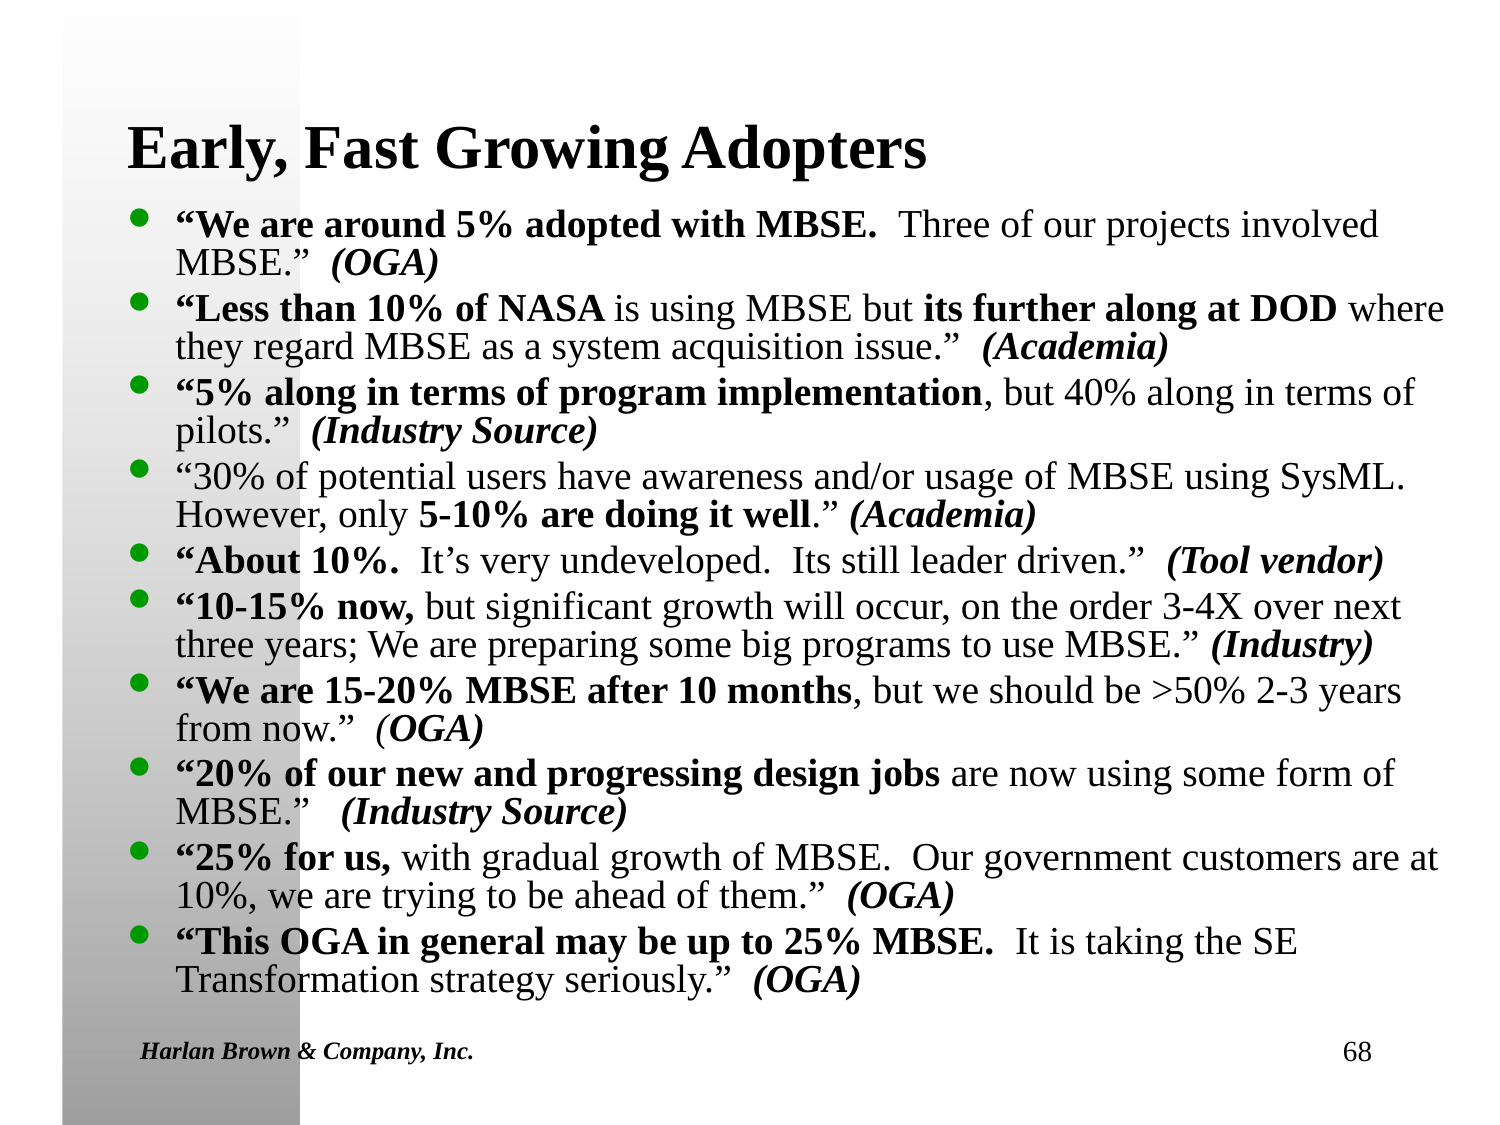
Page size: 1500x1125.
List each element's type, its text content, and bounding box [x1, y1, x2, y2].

title Early, Fast Growing Adopters [112, 37, 1388, 199]
footer Harlan Brown & Company, Inc. [125, 1025, 988, 1088]
slide_number 68 [1074, 1025, 1388, 1088]
text_box “We are around 5% adopted with MBSE. Three of our projects involved MBSE.” (OGA) “Less than 10% of NASA is using MBSE but its further along at DOD where they regard MBSE as a system acquisition issue.” (Academia) “5% along in terms of program implementation, but 40% along in terms of pilots.” (Industry Source) “30% of potential users have awareness and/or usage of MBSE using SysML. However, only 5-10% are doing it well.” (Academia) “About 10%. It’s very undeveloped. Its still leader driven.” (Tool vendor) “10-15% now, but significant growth will occur, on the order 3-4X over next three years; We are preparing some big programs to use MBSE.” (Industry) “We are 15-20% MBSE after 10 months, but we should be >50% 2-3 years from now.” (OGA) “20% of our new and progressing design jobs are now using some form of MBSE.” (Industry Source) “25% for us, with gradual growth of MBSE. Our government customers are at 10%, we are trying to be ahead of them.” (OGA) “This OGA in general may be up to 25% MBSE. It is taking the SE Transformation strategy seriously.” (OGA) [112, 199, 1463, 1025]
